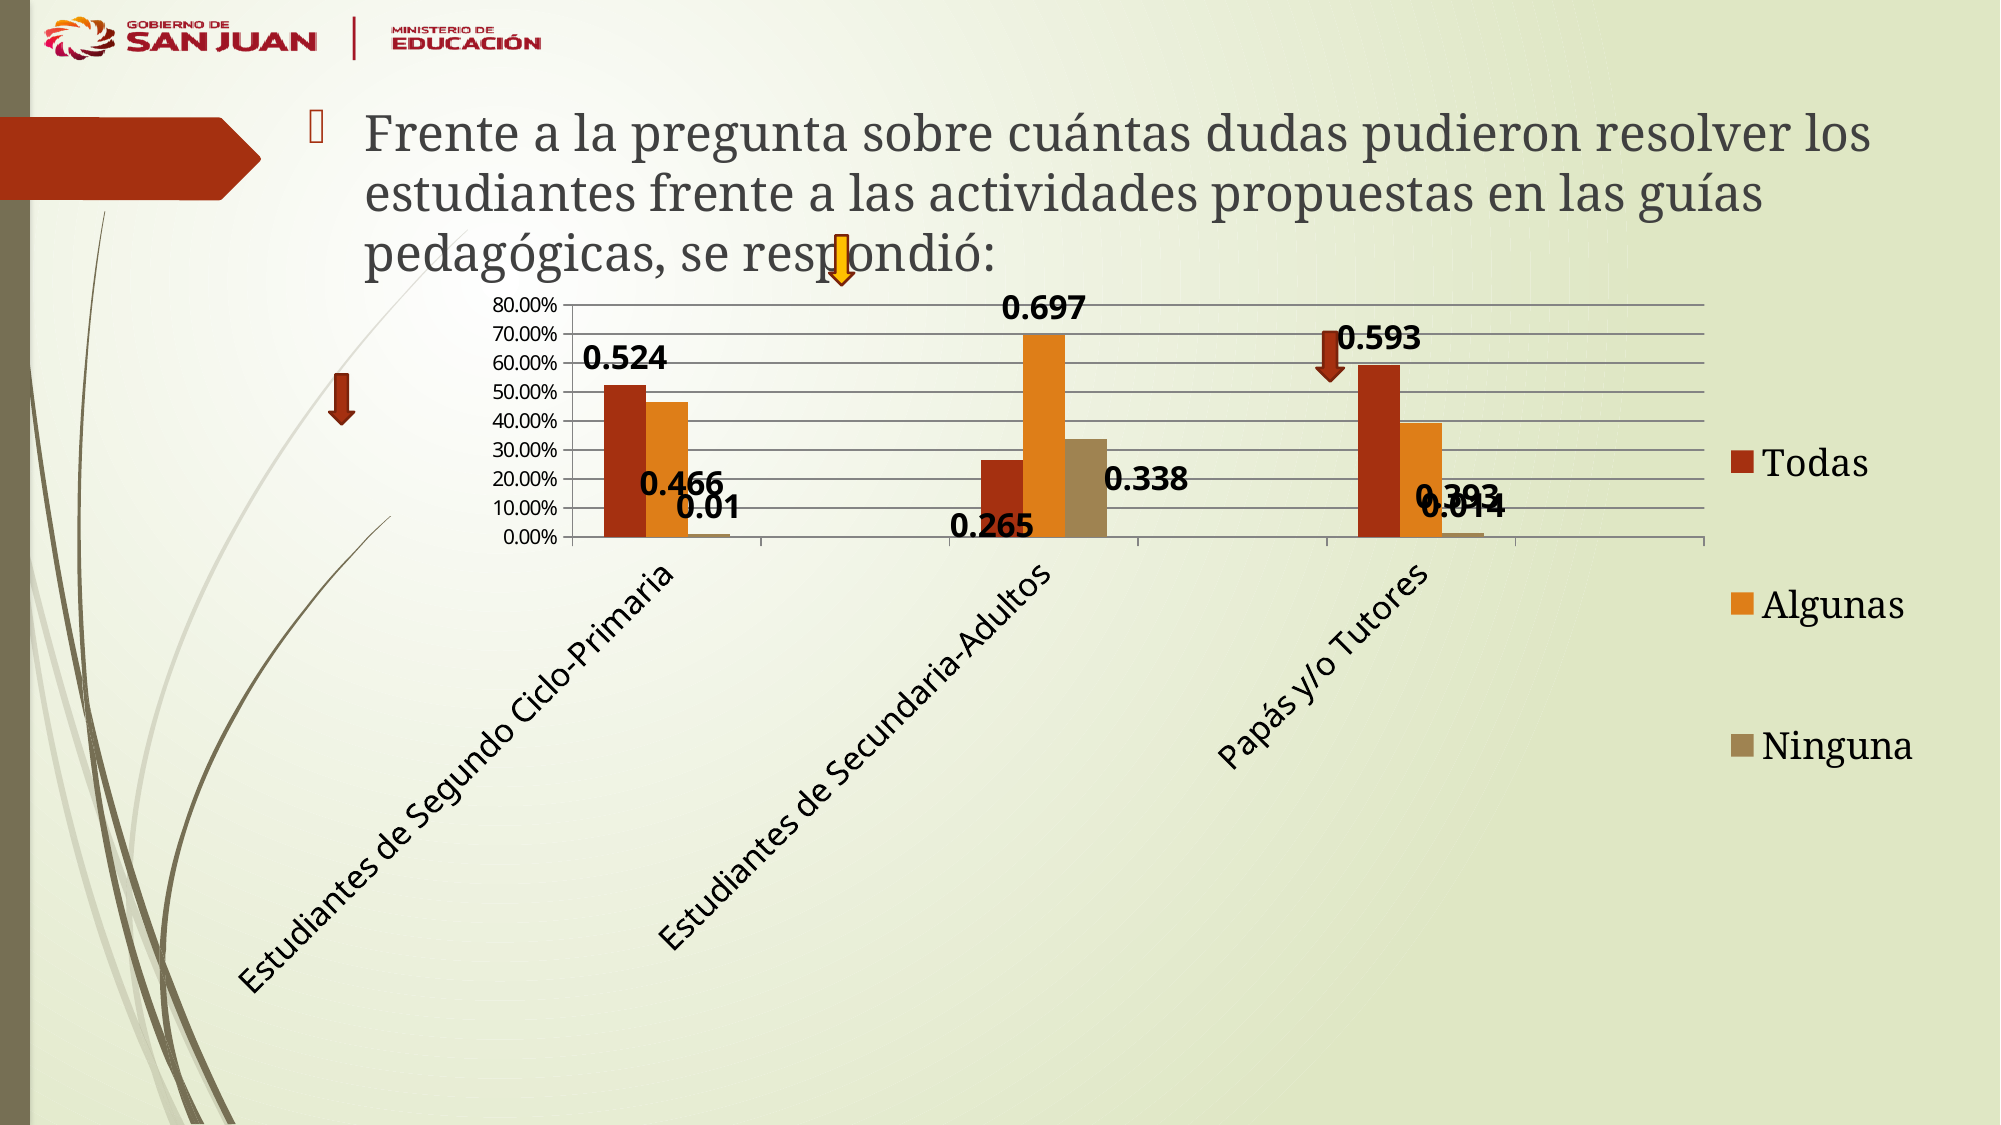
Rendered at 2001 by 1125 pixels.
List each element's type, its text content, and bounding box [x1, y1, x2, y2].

chart [193, 285, 1961, 1016]
picture [16, 0, 570, 77]
text_box [827, 234, 856, 283]
list Frente a la pregunta sobre cuántas dudas pudieron resolver los estudiantes frente a las actividades propuestas en las guías pedagógicas, se respondió: [293, 93, 1927, 283]
